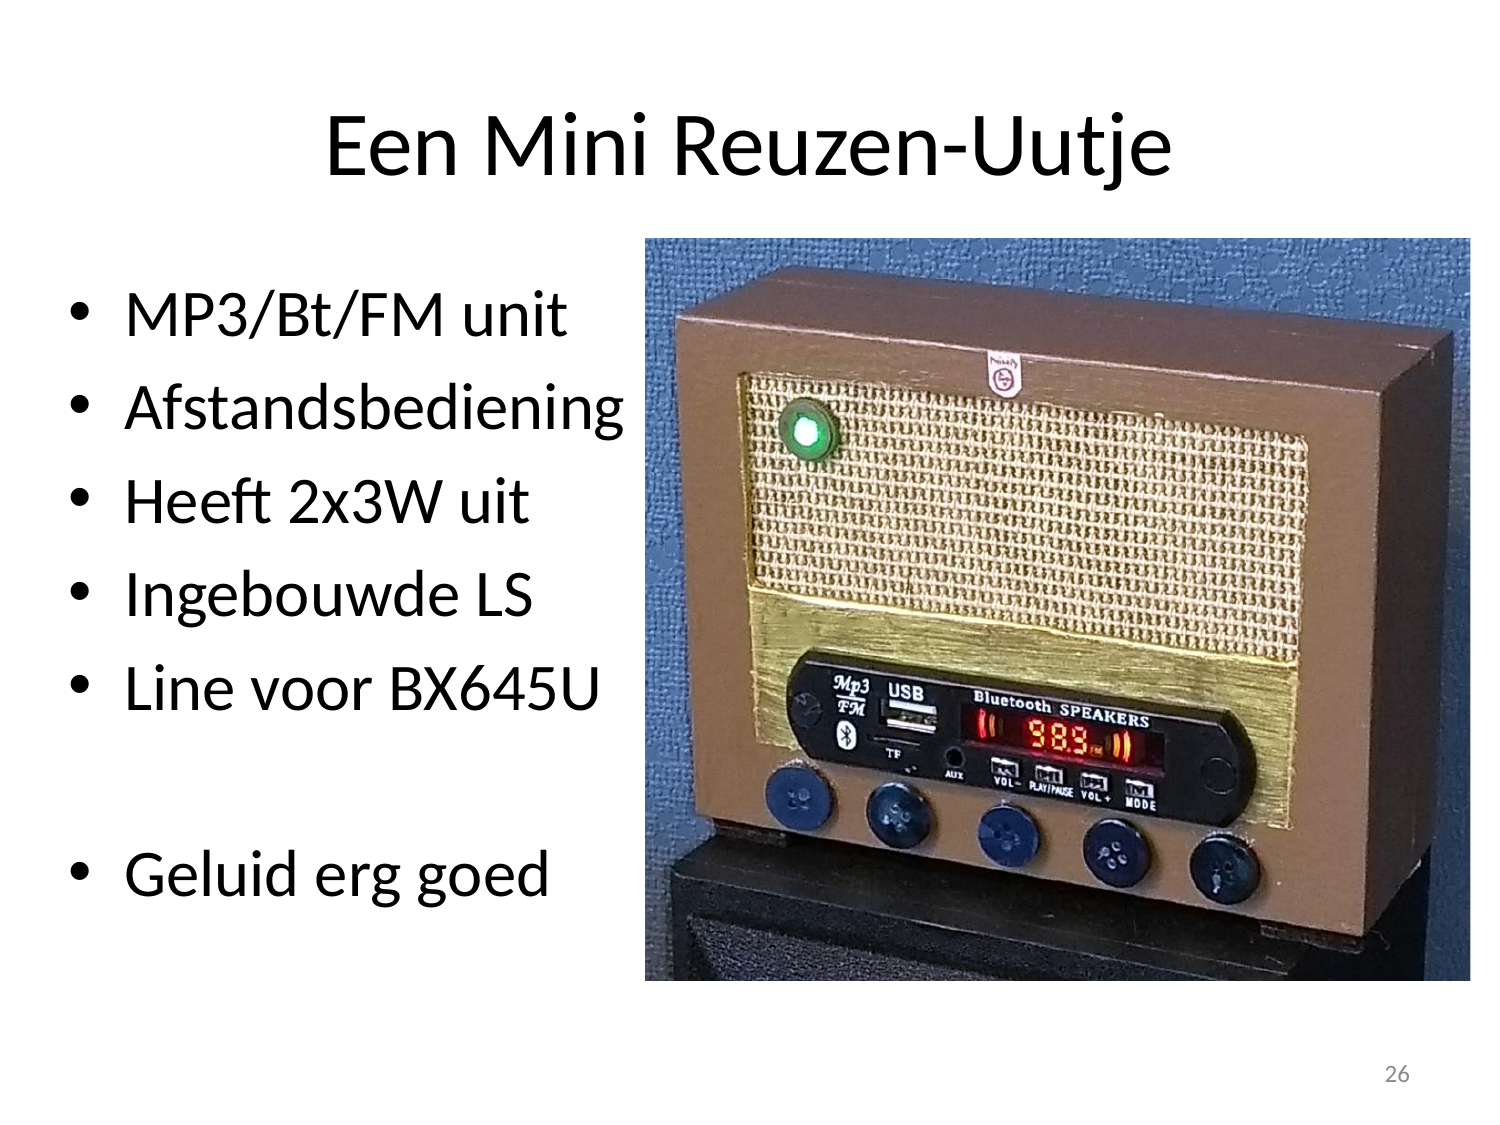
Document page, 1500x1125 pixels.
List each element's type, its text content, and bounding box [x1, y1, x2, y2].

title Een Mini Reuzen-Uutje [75, 45, 1425, 233]
slide_number 26 [1074, 1042, 1425, 1103]
list MP3/Bt/FM unit Afstandsbediening Heeft 2x3W uit Ingebouwde LS Line voor BX645U Geluid erg goed [53, 262, 646, 1103]
picture [644, 237, 1471, 981]
